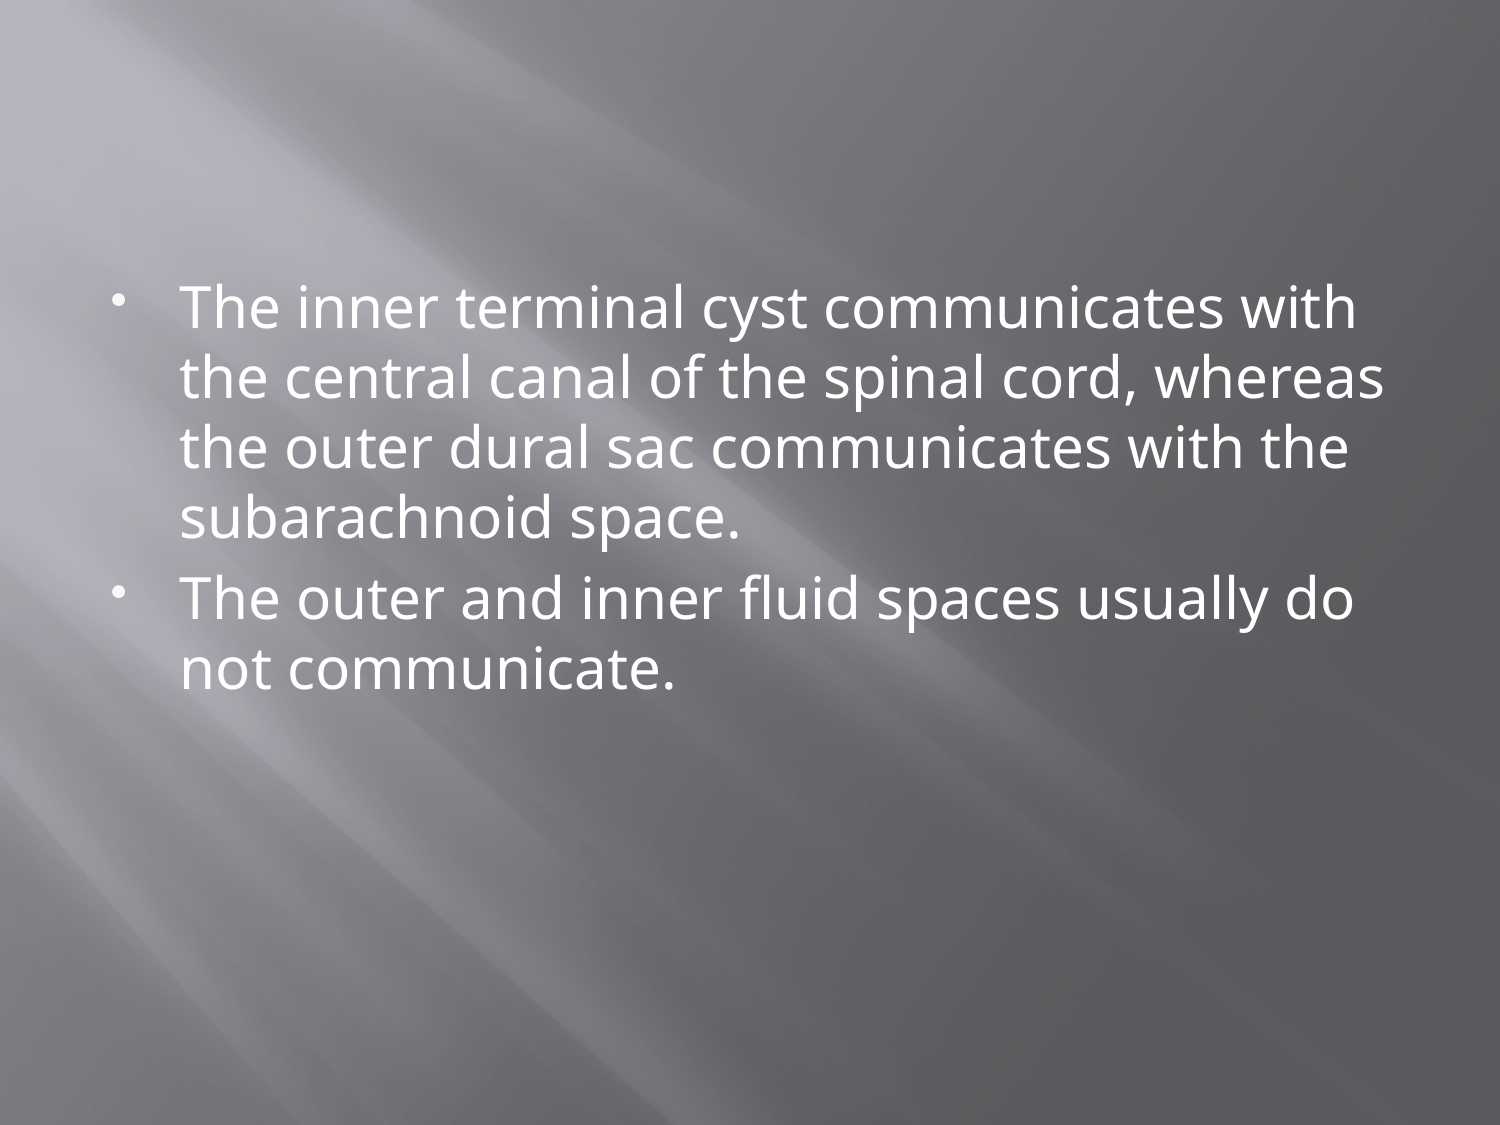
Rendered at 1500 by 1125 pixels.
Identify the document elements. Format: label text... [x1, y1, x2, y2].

list The inner terminal cyst communicates with the central canal of the spinal cord, whereas the outer dural sac communicates with the subarachnoid space. The outer and inner fluid spaces usually do not communicate. [75, 262, 1425, 1035]
